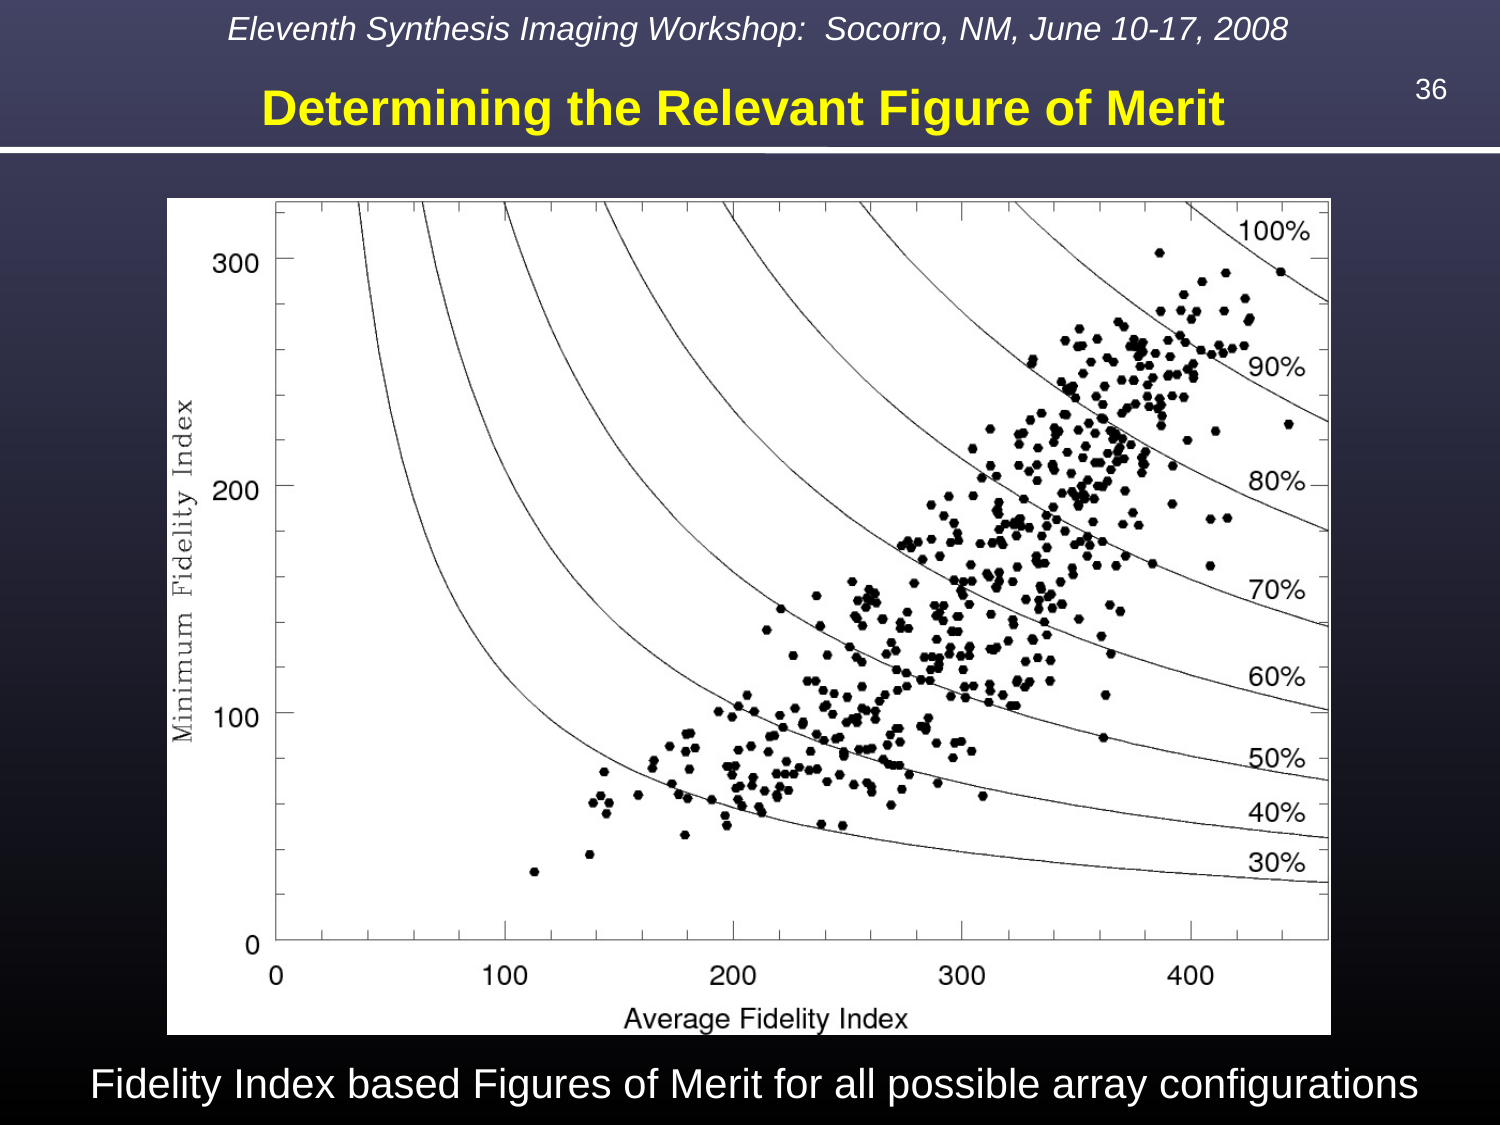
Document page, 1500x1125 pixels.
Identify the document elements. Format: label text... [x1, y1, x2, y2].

title Determining the Relevant Figure of Merit [112, 59, 1376, 151]
picture [167, 198, 1331, 1035]
text_box Fidelity Index based Figures of Merit for all possible array configurations [74, 1049, 1435, 1115]
